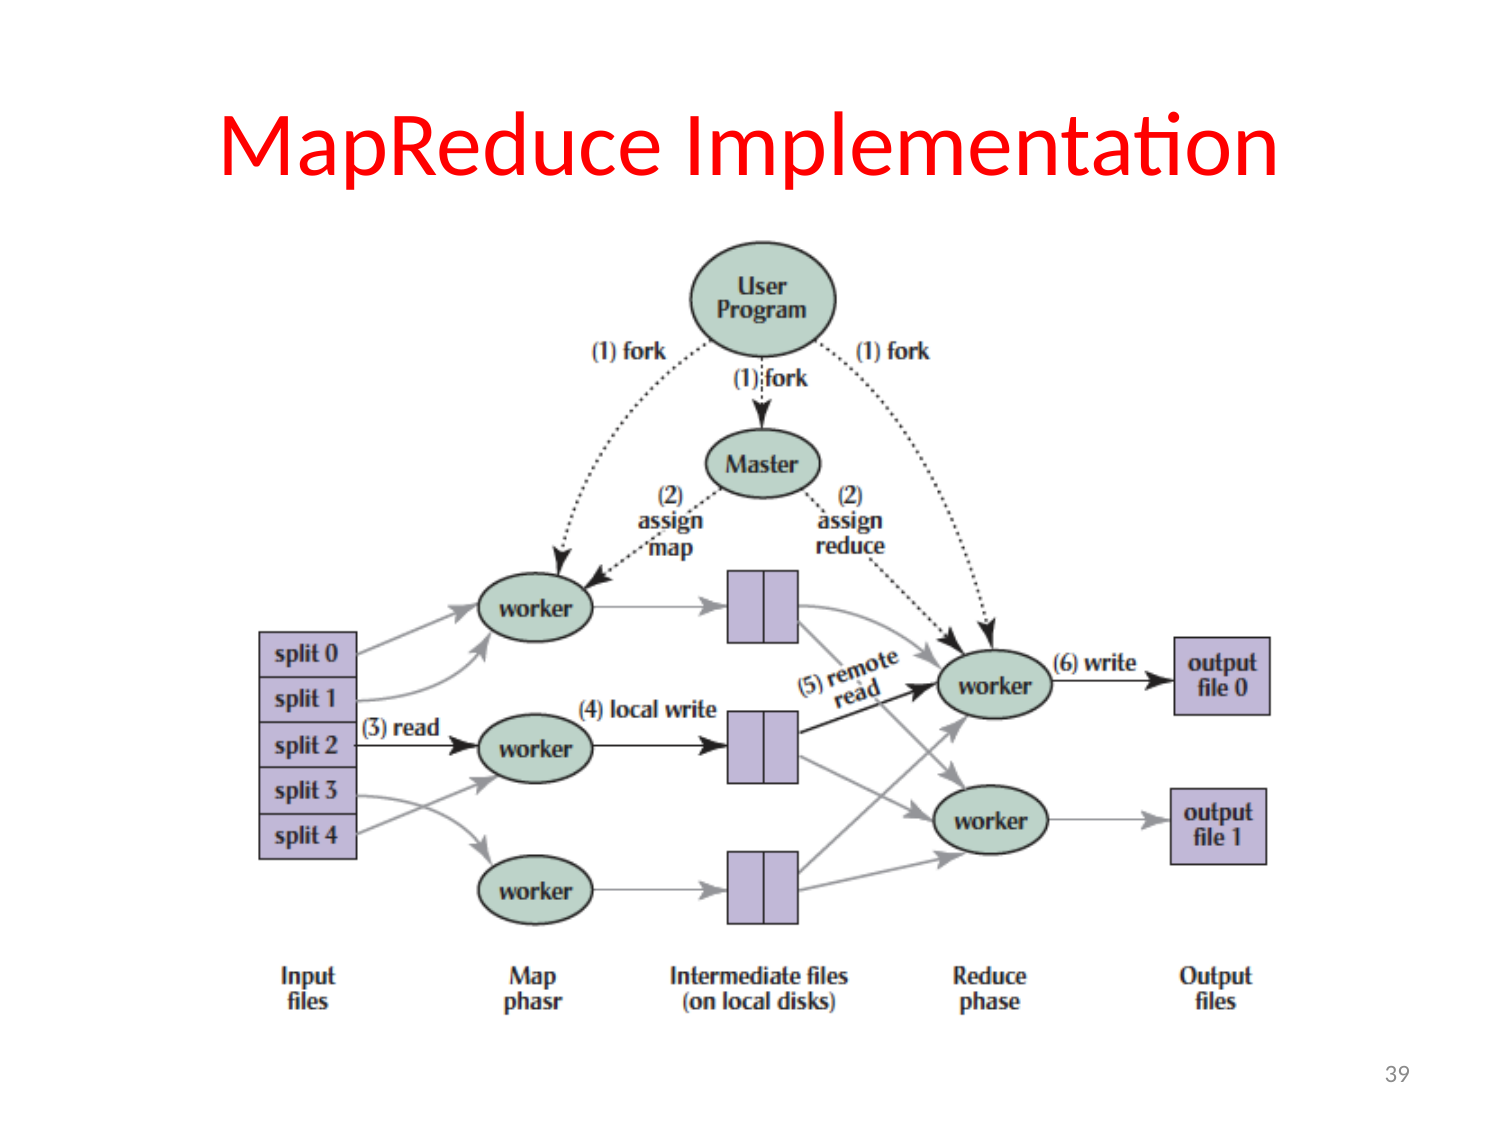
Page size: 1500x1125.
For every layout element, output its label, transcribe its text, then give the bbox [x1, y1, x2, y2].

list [76, 229, 1445, 1035]
title MapReduce Implementation [49, 45, 1451, 233]
slide_number 39 [1074, 1043, 1425, 1103]
